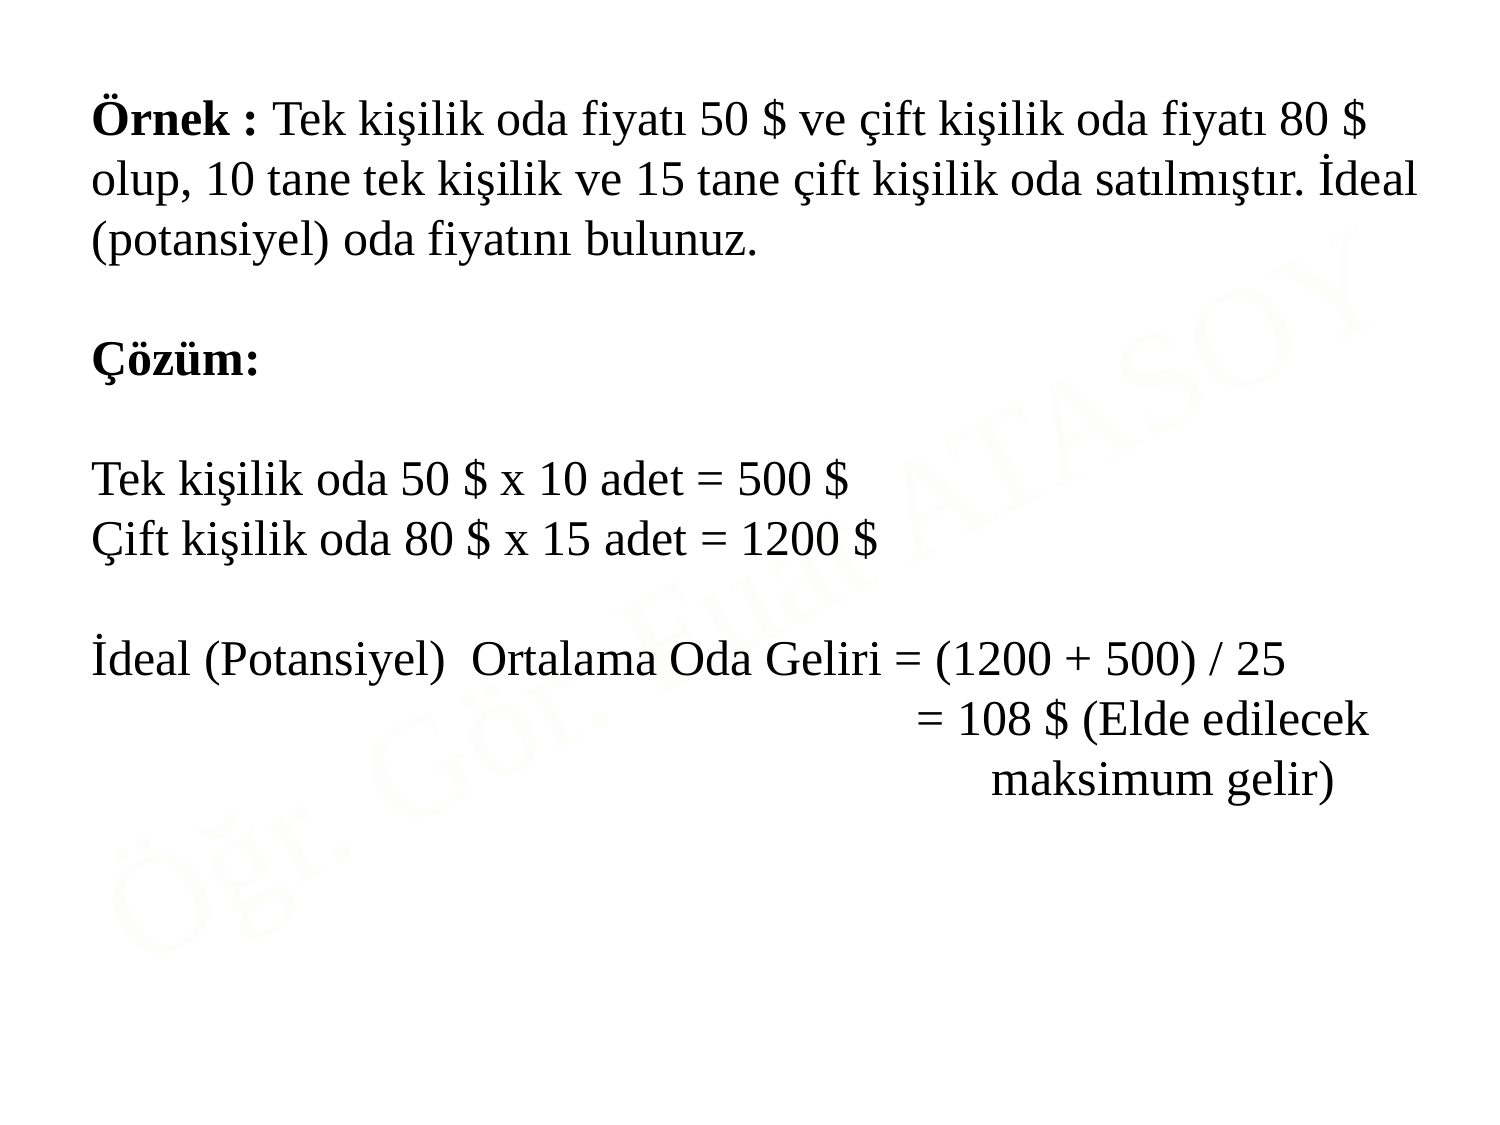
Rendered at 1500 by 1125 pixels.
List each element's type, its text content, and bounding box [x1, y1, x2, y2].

text_box Örnek : Tek kişilik oda fiyatı 50 $ ve çift kişilik oda fiyatı 80 $ olup, 10 tane tek kişilik ve 15 tane çift kişilik oda satılmıştır. İdeal (potansiyel) oda fiyatını bulunuz. Çözüm: Tek kişilik oda 50 $ x 10 adet = 500 $ Çift kişilik oda 80 $ x 15 adet = 1200 $ İdeal (Potansiyel) Ortalama Oda Geliri = (1200 + 500) / 25 = 108 $ (Elde edilecek maksimum gelir) [76, 78, 1459, 813]
